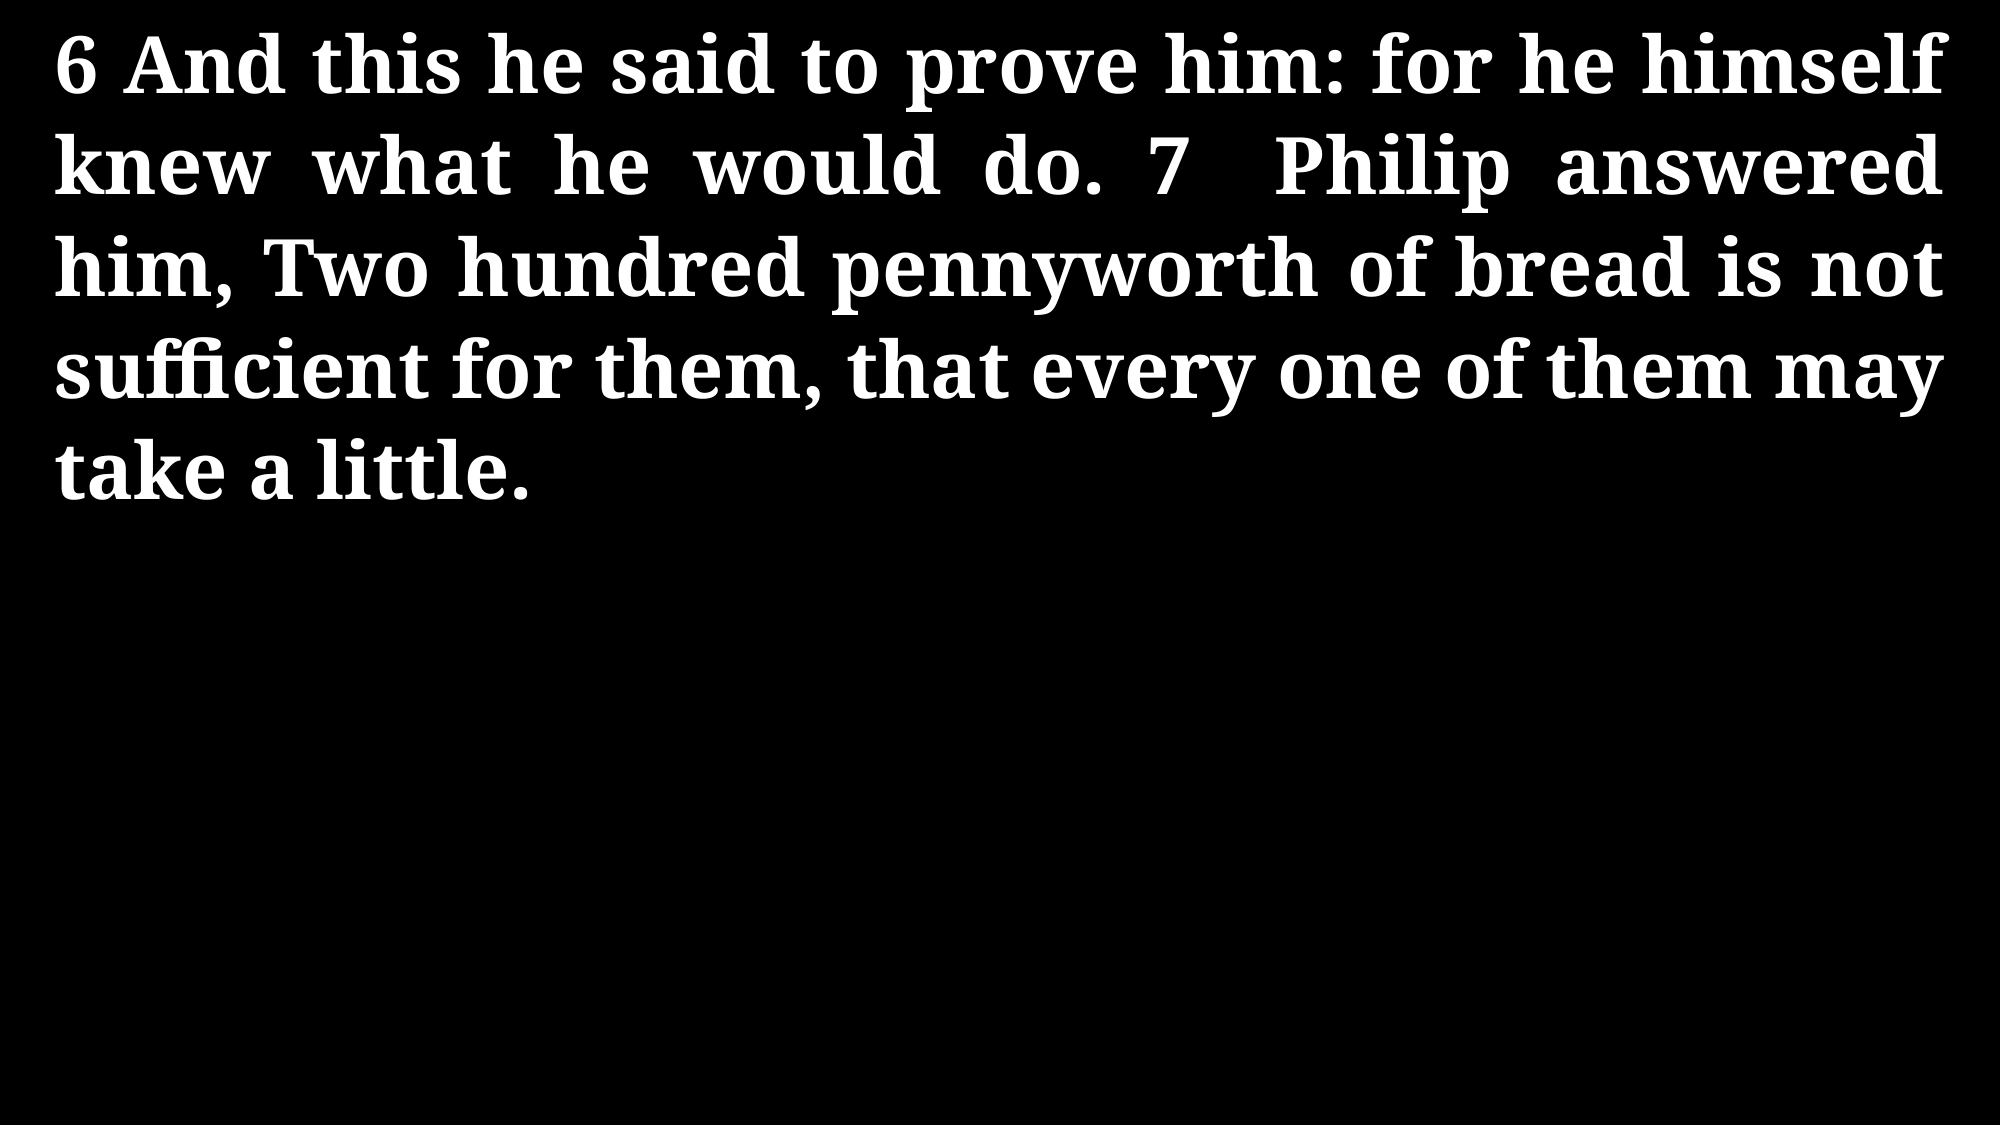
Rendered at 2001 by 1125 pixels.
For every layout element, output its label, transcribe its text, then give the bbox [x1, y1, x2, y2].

text_box 6 And this he said to prove him: for he himself knew what he would do. 7 Philip answered him, Two hundred pennyworth of bread is not sufficient for them, that every one of them may take a little. [39, 0, 1961, 523]
